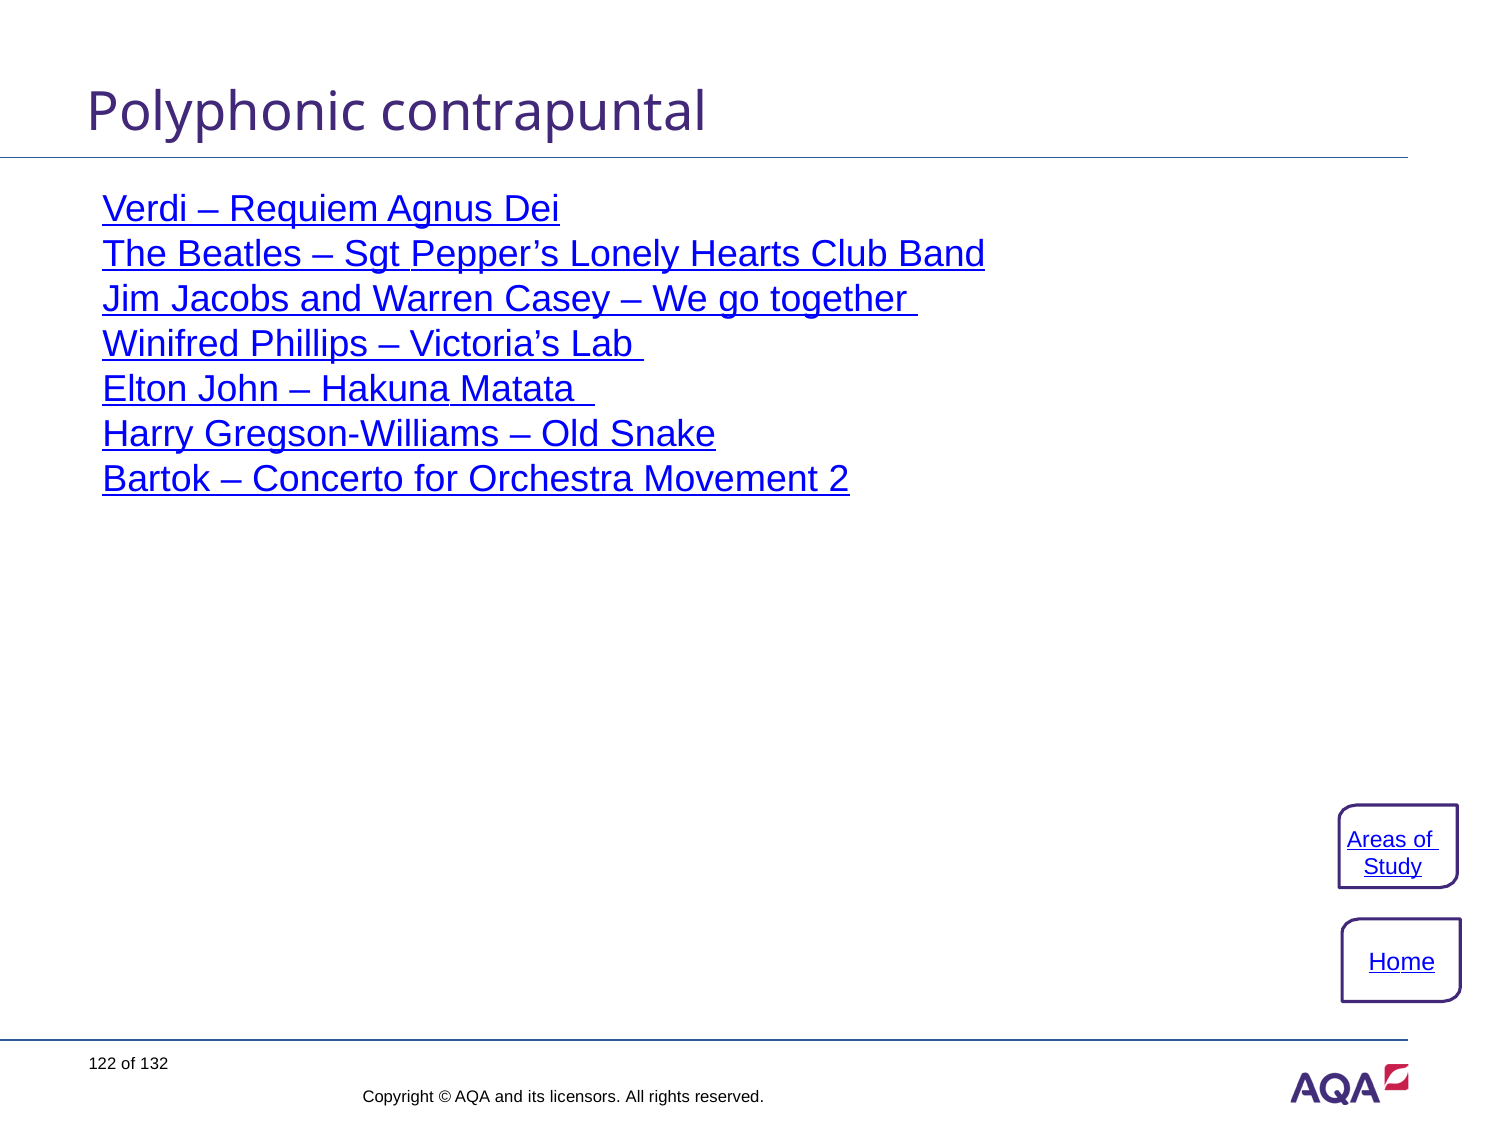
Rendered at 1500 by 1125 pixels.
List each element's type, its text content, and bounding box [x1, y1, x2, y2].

slide_number 122 of 132 [84, 1052, 176, 1125]
text_box [1339, 804, 1458, 888]
footer Copyright © AQA and its licensors. All rights reserved. [360, 1085, 766, 1125]
picture [1290, 1064, 1409, 1105]
text_box Home [1366, 945, 1438, 976]
title Polyphonic contrapuntal [86, 76, 1414, 265]
text_box [1342, 918, 1461, 1002]
text_box Areas of Study [1339, 824, 1446, 880]
text_box Verdi – Requiem Agnus Dei The Beatles – Sgt Pepper’s Lonely Hearts Club Band Jim Jacobs and Warren Casey – We go together Winifred Phillips – Victoria’s Lab Elton John – Hakuna Matata Harry Gregson-Williams – Old Snake Bartok – Concerto for Orchestra Movement 2 [87, 176, 1038, 542]
